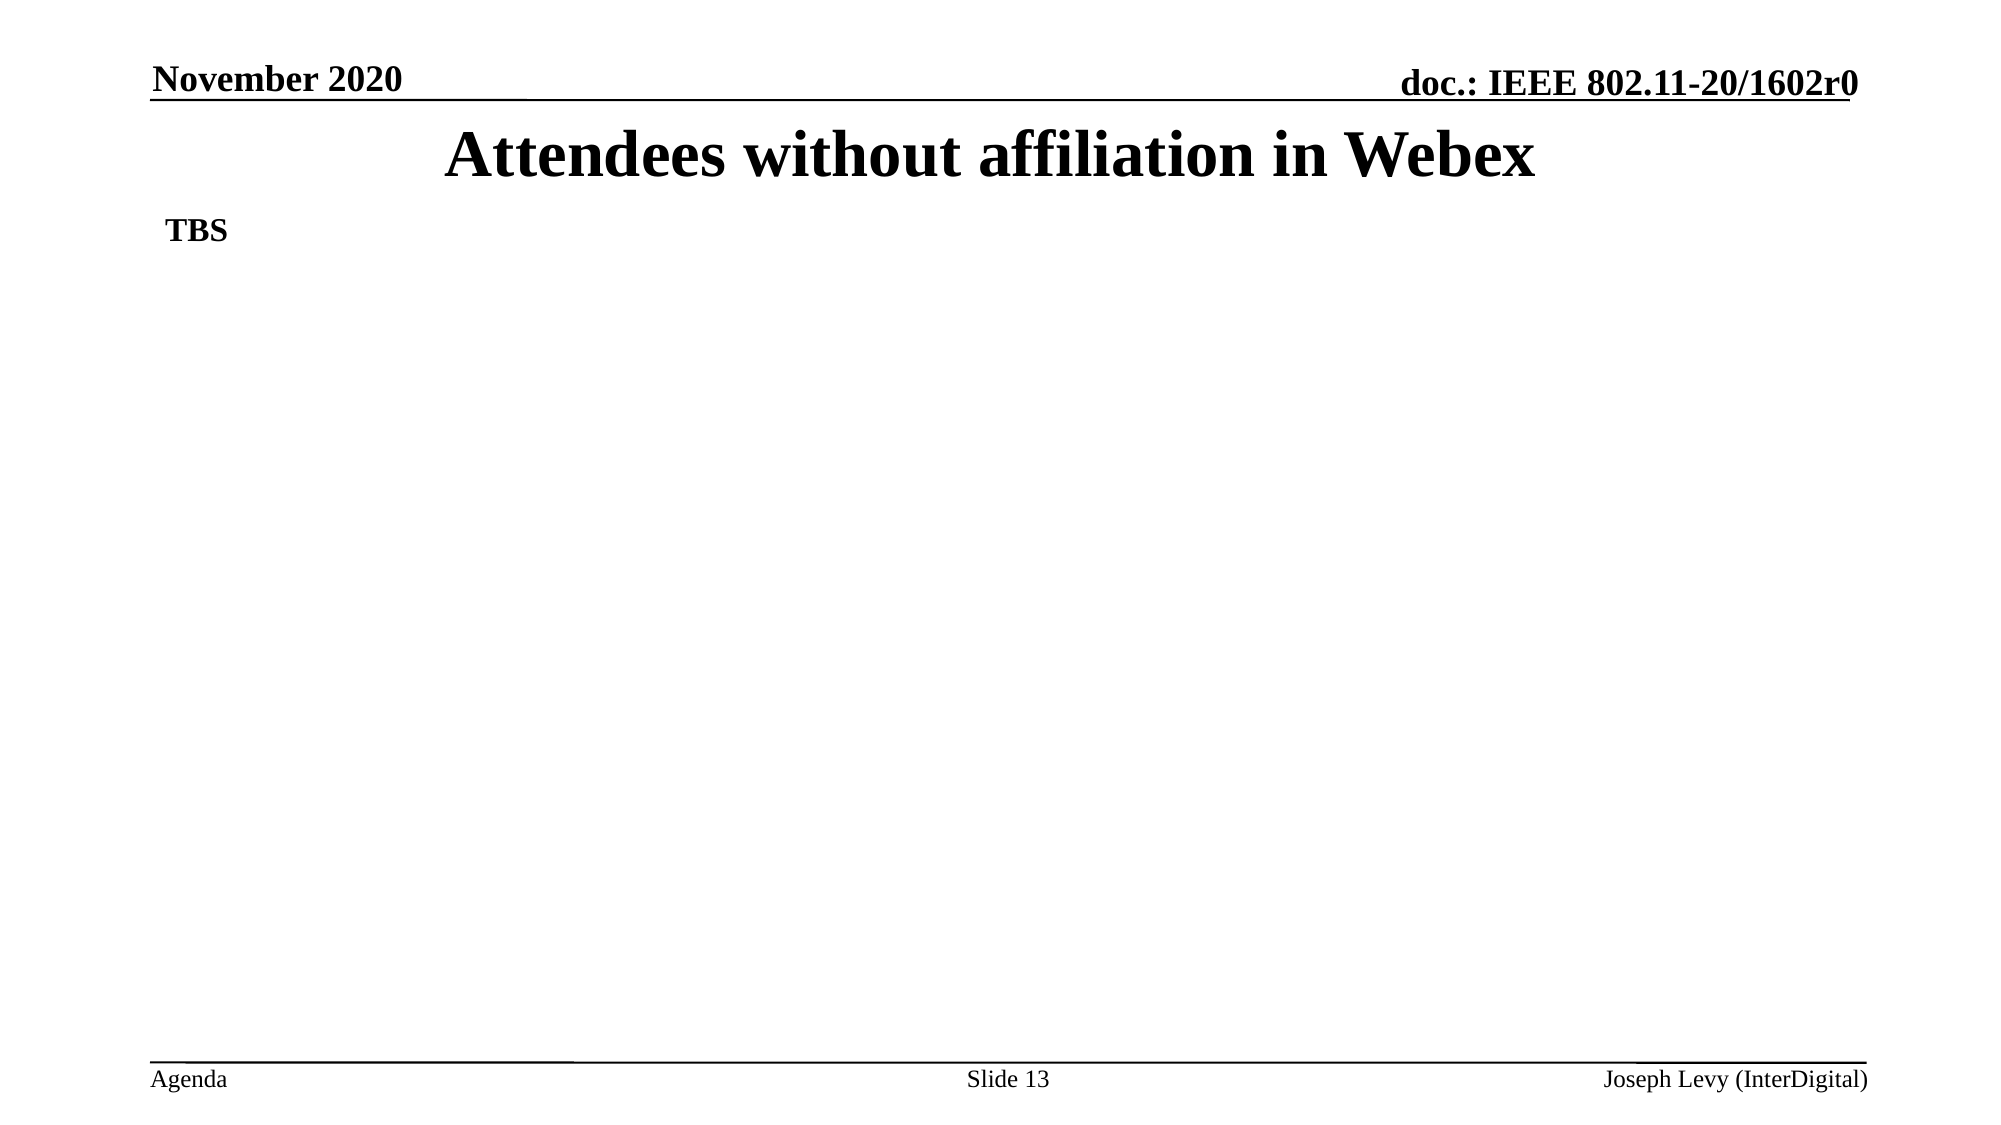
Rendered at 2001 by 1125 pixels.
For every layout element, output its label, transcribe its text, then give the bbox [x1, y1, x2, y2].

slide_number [152, 54, 563, 100]
title Attendees without affiliation in Webex [149, 112, 1850, 188]
footer Joseph Levy (InterDigital) [1171, 1061, 1869, 1093]
slide_number Slide 13 [950, 1061, 1067, 1123]
list TBS [149, 200, 1850, 1038]
